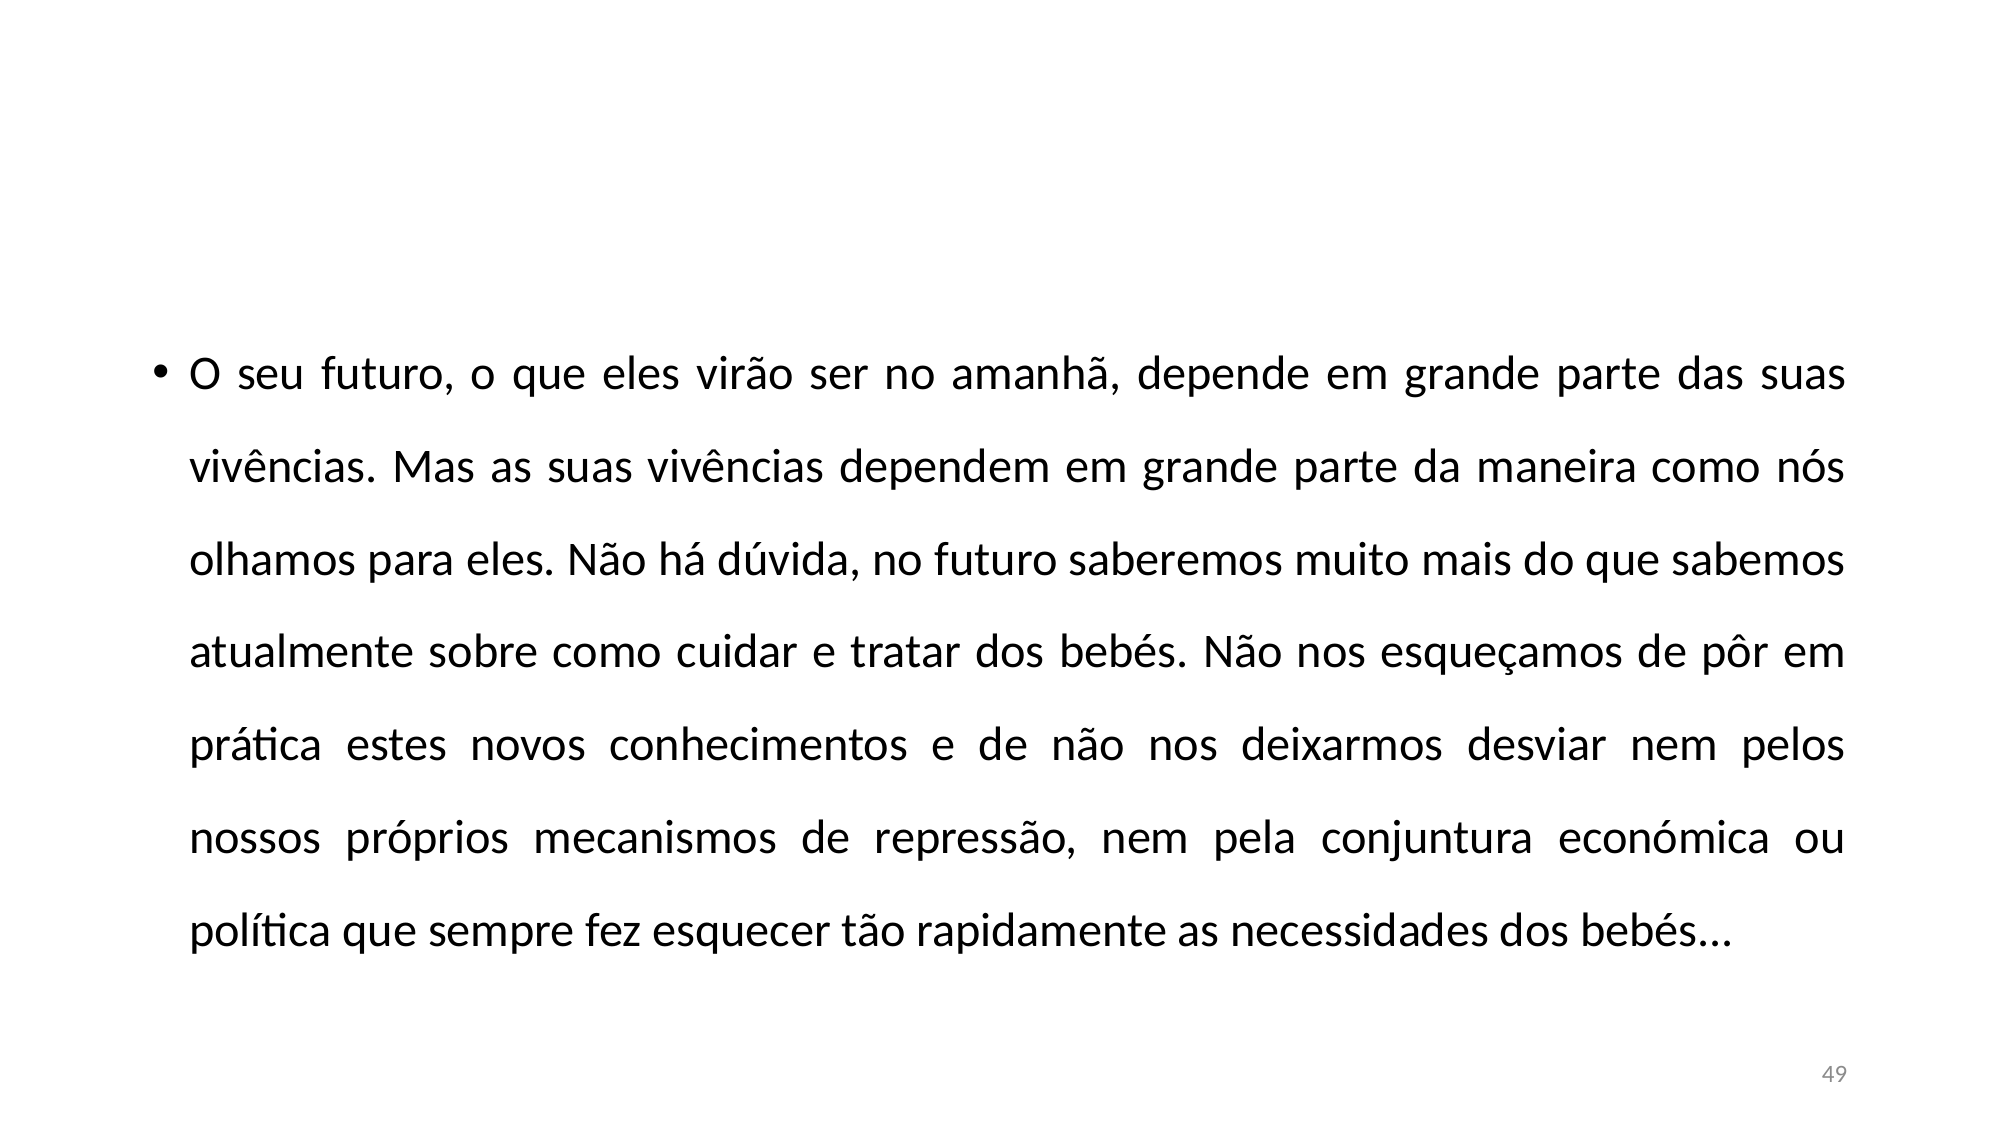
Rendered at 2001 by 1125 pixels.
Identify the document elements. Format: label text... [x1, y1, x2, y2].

slide_number 49 [1412, 1042, 1863, 1103]
list O seu futuro, o que eles virão ser no amanhã, depende em grande parte das suas vivências. Mas as suas vivências dependem em grande parte da maneira como nós olhamos para eles. Não há dúvida, no futuro saberemos muito mais do que sabemos atualmente sobre como cuidar e tratar dos bebés. Não nos esqueçamos de pôr em prática estes novos conhecimentos e de não nos deixarmos desviar nem pelos nossos próprios mecanismos de repressão, nem pela conjuntura económica ou política que sempre fez esquecer tão rapidamente as necessidades dos bebés... [137, 299, 1863, 1014]
